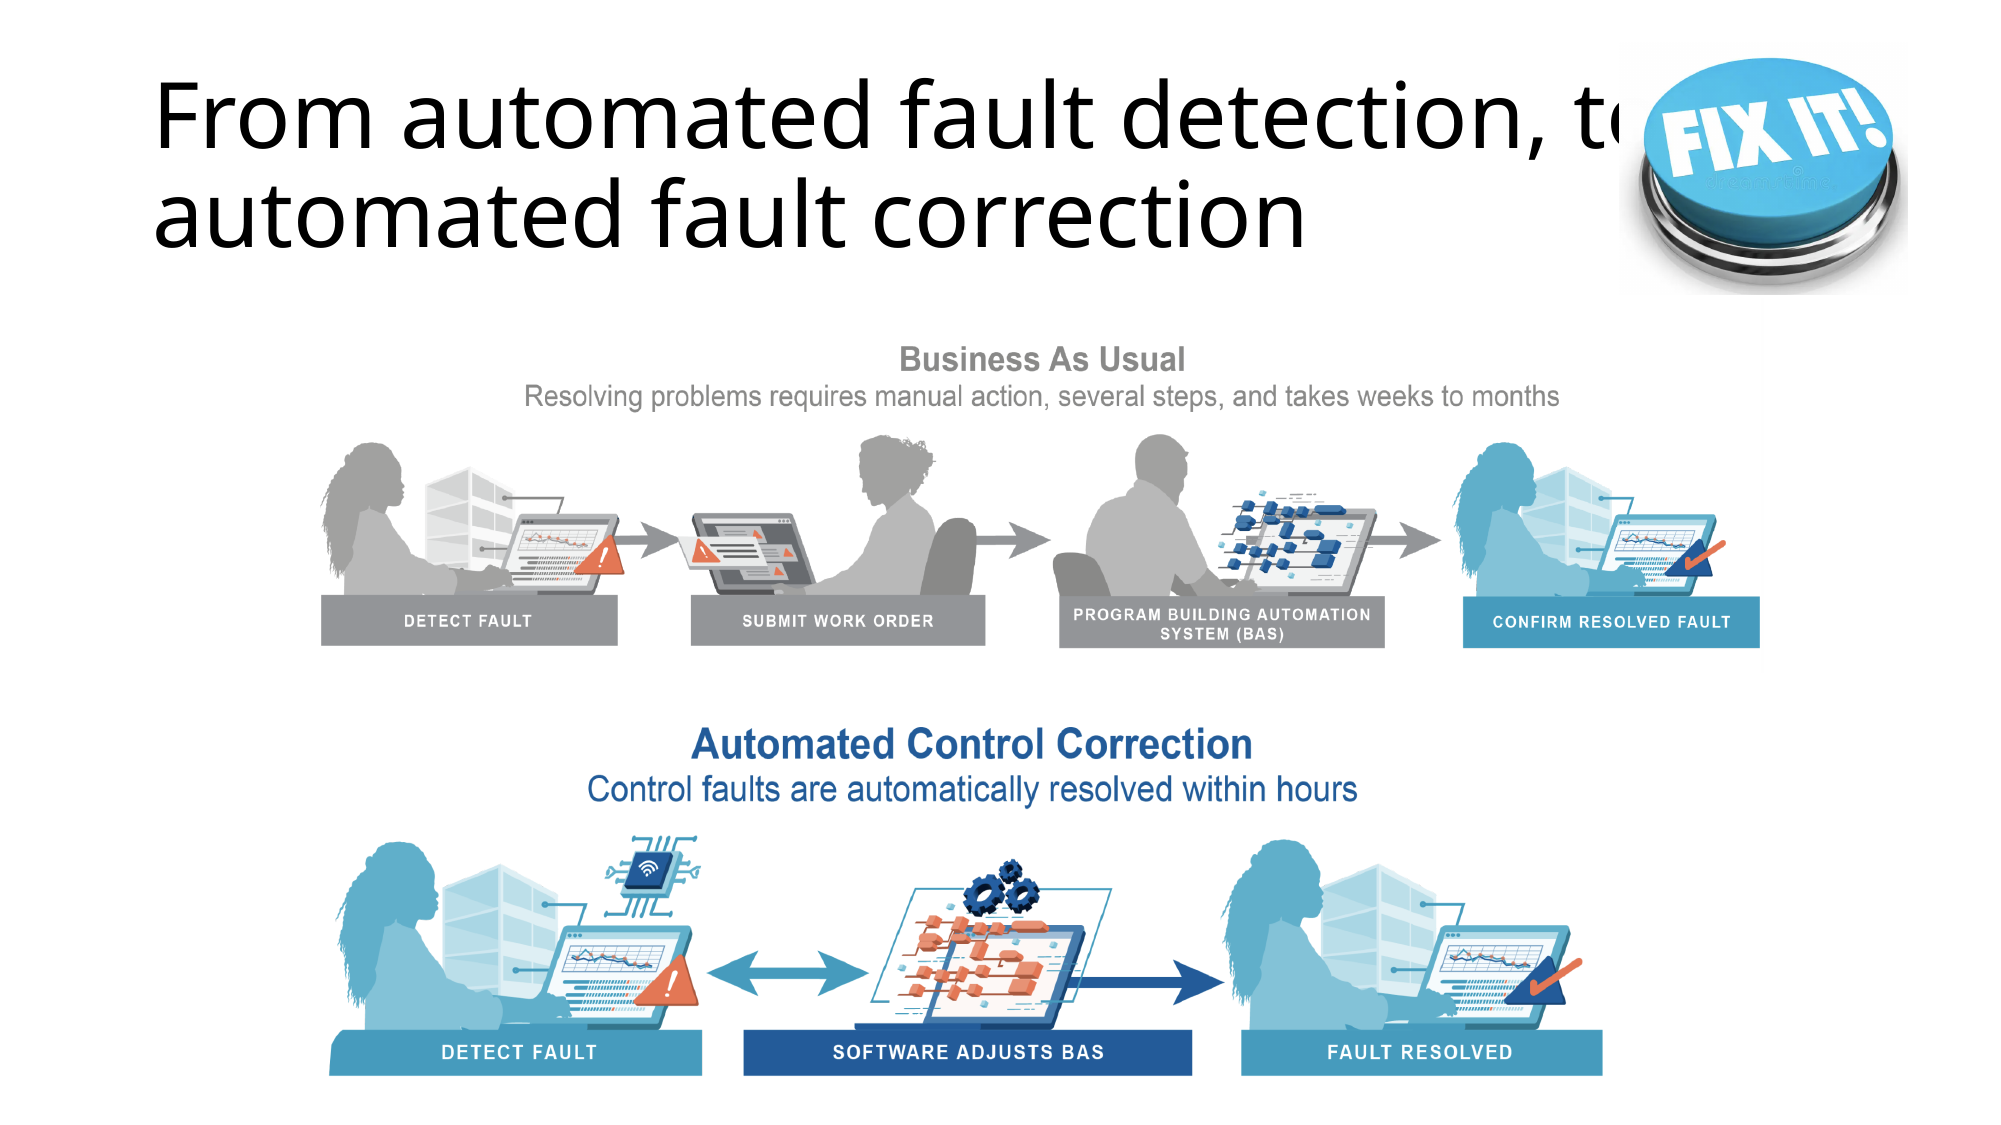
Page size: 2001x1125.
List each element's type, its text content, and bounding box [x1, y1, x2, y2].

picture [1619, 42, 1908, 295]
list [289, 298, 1764, 673]
picture [314, 693, 1645, 1104]
title From automated fault detection, to automated fault correction [137, 59, 1619, 278]
